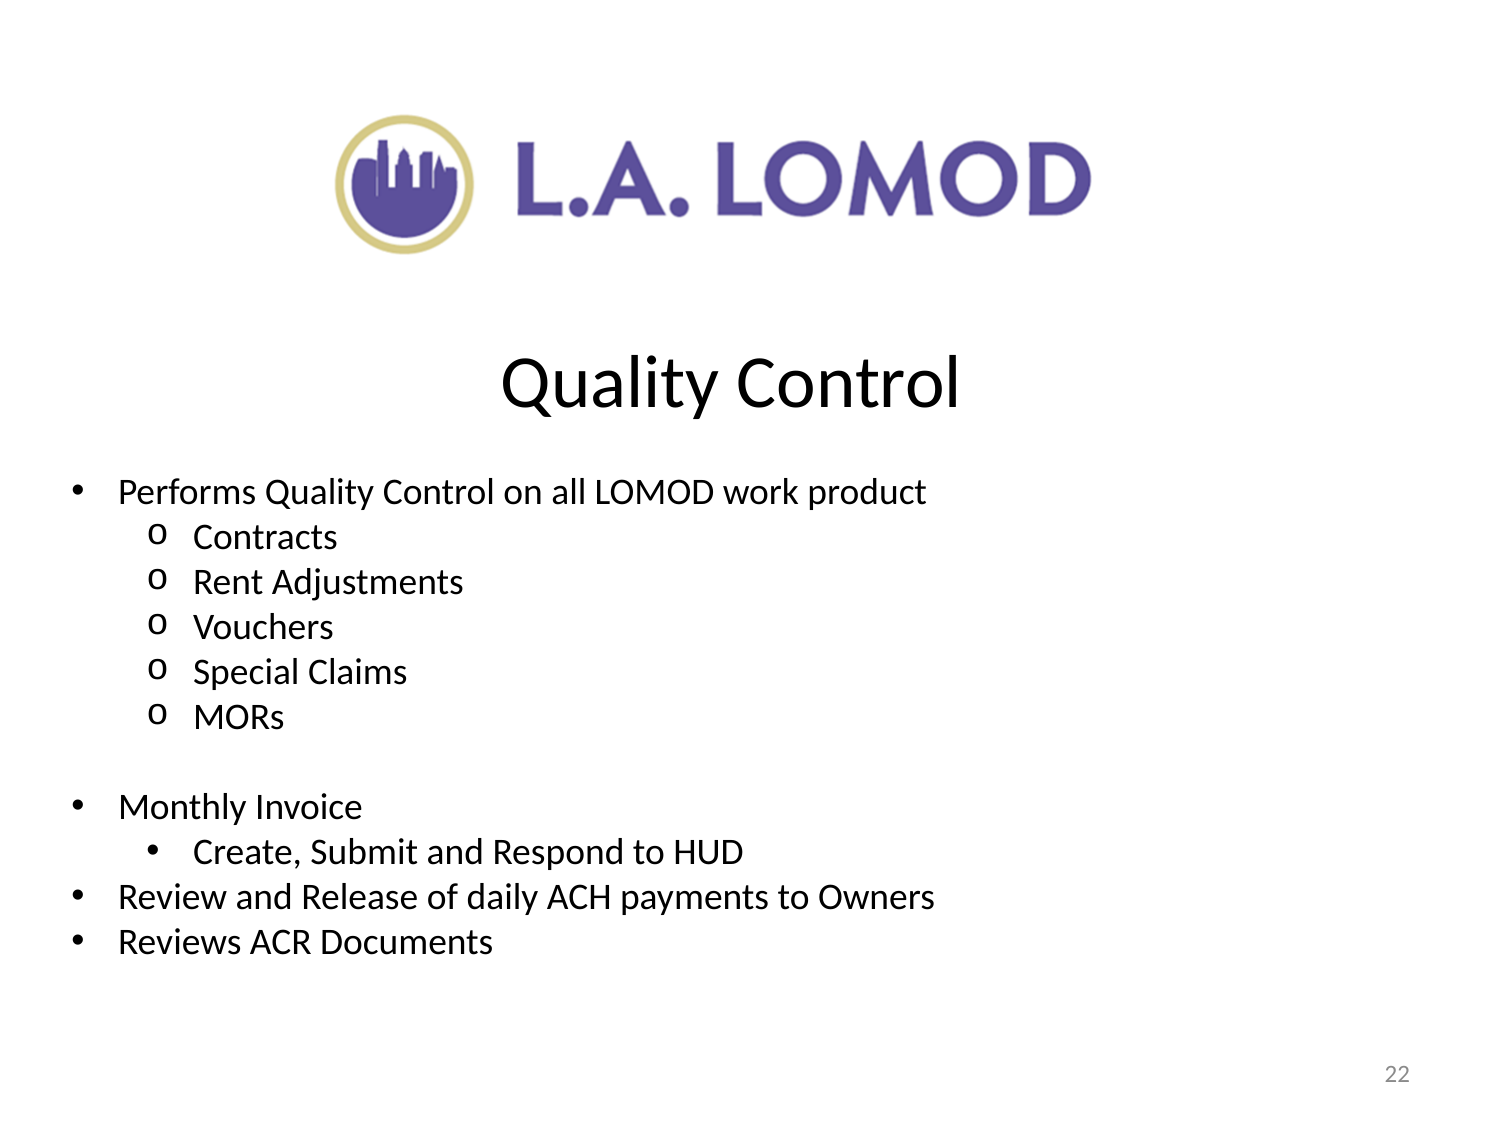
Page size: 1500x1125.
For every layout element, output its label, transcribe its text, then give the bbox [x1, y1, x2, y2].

slide_number 22 [1074, 1042, 1425, 1103]
picture [324, 105, 1099, 262]
text_box Quality Control Performs Quality Control on all LOMOD work product Contracts Rent Adjustments Vouchers Special Claims MORs Monthly Invoice Create, Submit and Respond to HUD Review and Release of daily ACH payments to Owners Reviews ACR Documents [56, 324, 1407, 1015]
